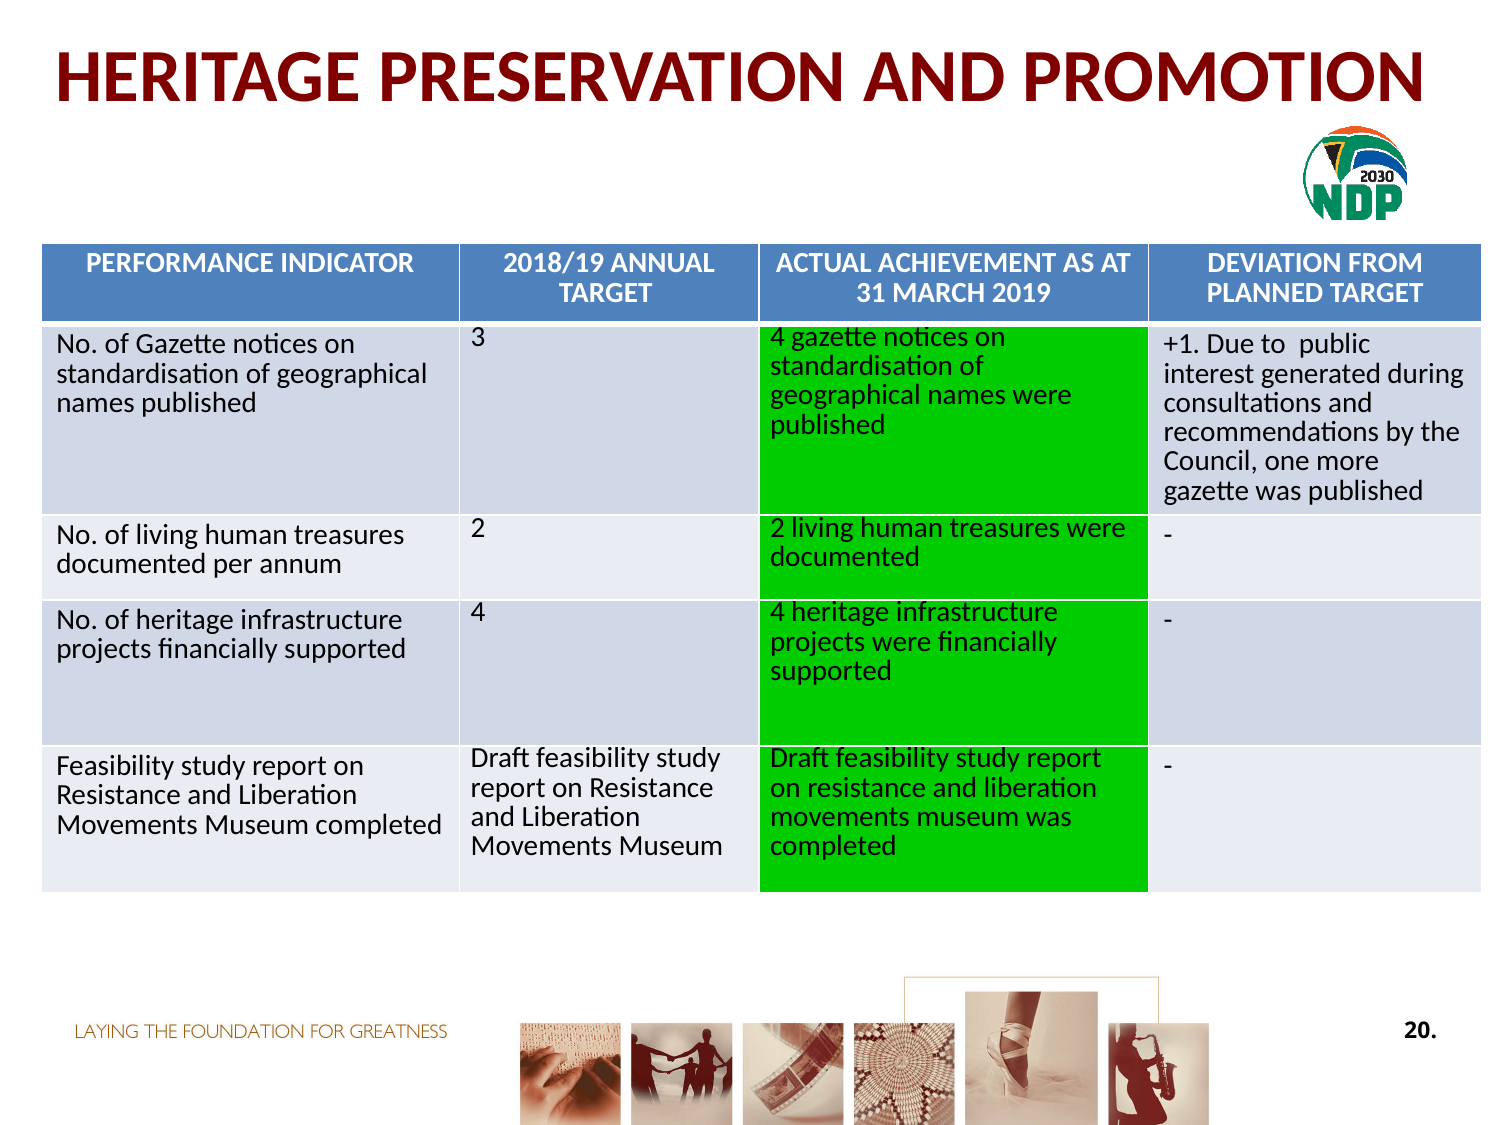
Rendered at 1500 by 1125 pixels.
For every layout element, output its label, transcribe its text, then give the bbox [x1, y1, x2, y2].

table_cell - [1149, 516, 1481, 599]
table_header 2018/19 ANNUAL TARGET [460, 244, 758, 321]
slide_number 20. [1364, 1007, 1453, 1056]
table_header DEVIATION FROM PLANNED TARGET [1149, 244, 1481, 321]
title HERITAGE PRESERVATION AND PROMOTION [17, 19, 1483, 136]
picture [12, 941, 1253, 1125]
table_cell 4 heritage infrastructure projects were financially supported [760, 601, 1148, 745]
table_cell - [1149, 601, 1481, 745]
table_cell 4 [460, 601, 758, 745]
table_header ACTUAL ACHIEVEMENT AS AT 31 MARCH 2019 [760, 244, 1148, 321]
table_cell Feasibility study report on Resistance and Liberation Movements Museum completed [42, 747, 459, 892]
table_cell No. of heritage infrastructure projects financially supported [42, 601, 459, 745]
table_cell Draft feasibility study report on Resistance and Liberation Movements Museum [460, 747, 758, 892]
table_cell 4 gazette notices on standardisation of geographical names were published [760, 327, 1148, 514]
table_header PERFORMANCE INDICATOR [42, 244, 459, 321]
table_cell No. of living human treasures documented per annum [42, 516, 459, 599]
table_cell +1. Due to public interest generated during consultations and recommendations by the Council, one more gazette was published [1149, 327, 1481, 514]
table_cell - [1149, 747, 1481, 892]
table_cell 2 [460, 516, 758, 599]
picture [1303, 136, 1407, 220]
table_cell 2 living human treasures were documented [760, 516, 1148, 599]
table_cell 3 [460, 327, 758, 514]
table_cell Draft feasibility study report on resistance and liberation movements museum was completed [760, 747, 1148, 892]
table_cell No. of Gazette notices on standardisation of geographical names published [42, 327, 459, 514]
